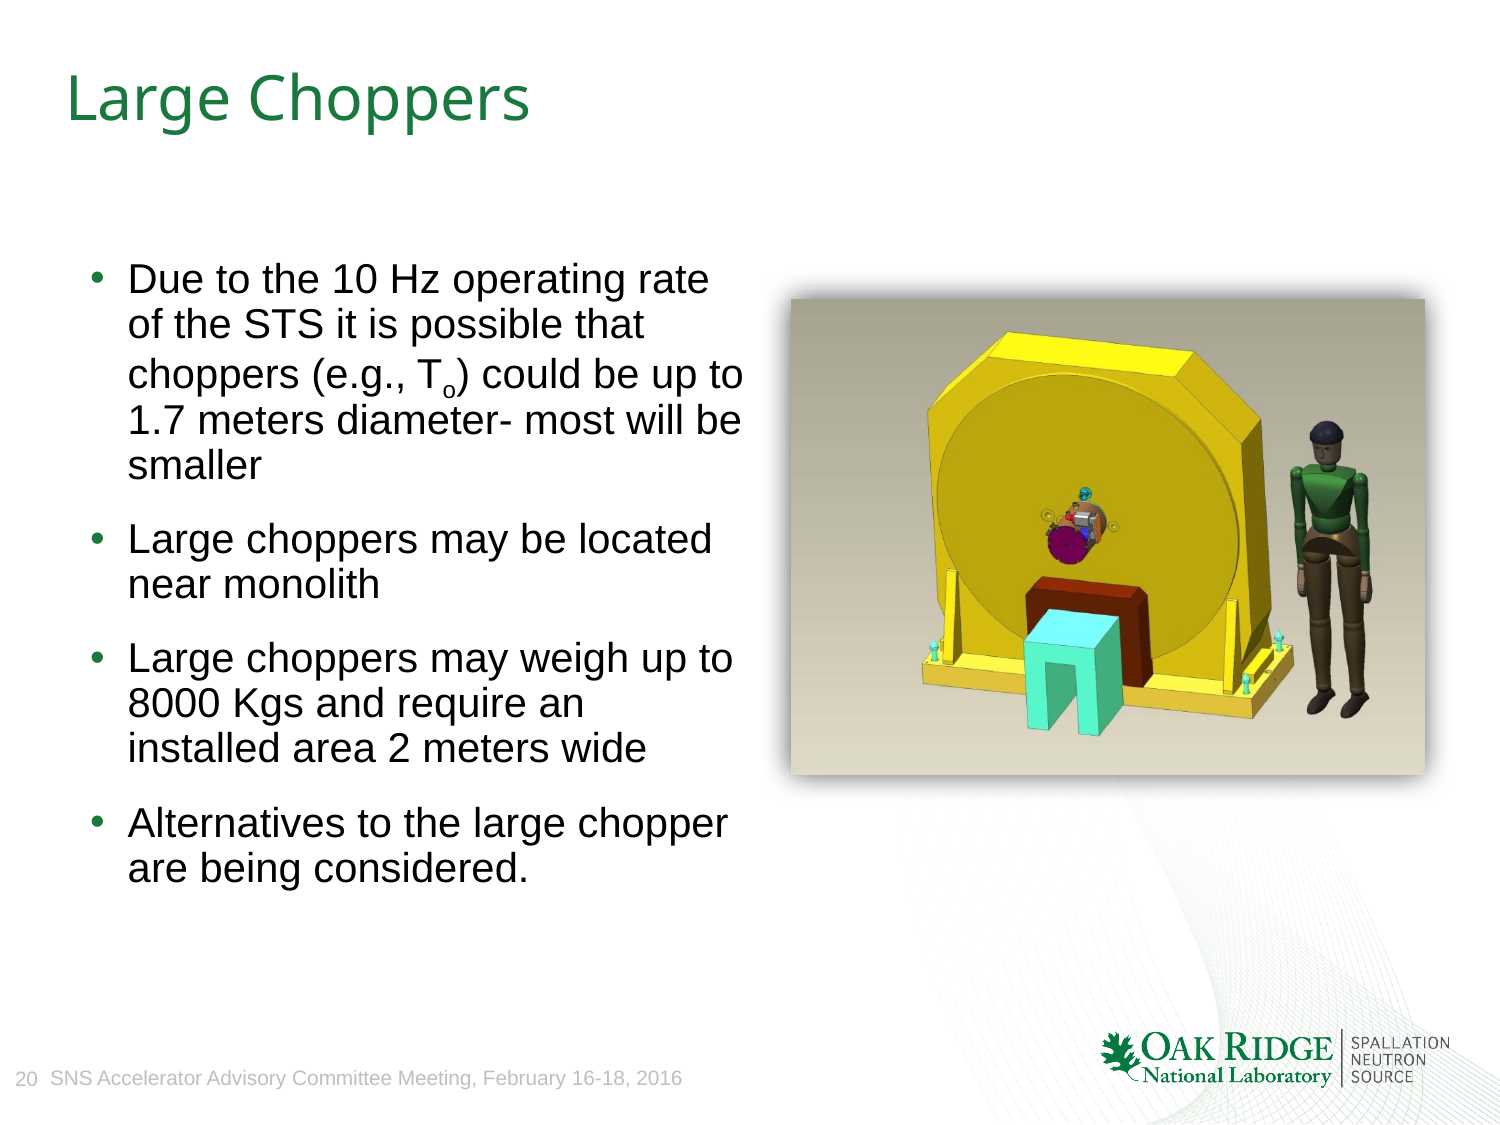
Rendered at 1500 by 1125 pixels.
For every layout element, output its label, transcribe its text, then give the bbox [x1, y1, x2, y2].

list Due to the 10 Hz operating rate of the STS it is possible that choppers (e.g., To) could be up to 1.7 meters diameter- most will be smaller Large choppers may be located near monolith Large choppers may weigh up to 8000 Kgs and require an installed area 2 meters wide Alternatives to the large chopper are being considered. [74, 249, 763, 851]
picture [0, 0, 1500, 1125]
title Large Choppers [49, 62, 1467, 143]
